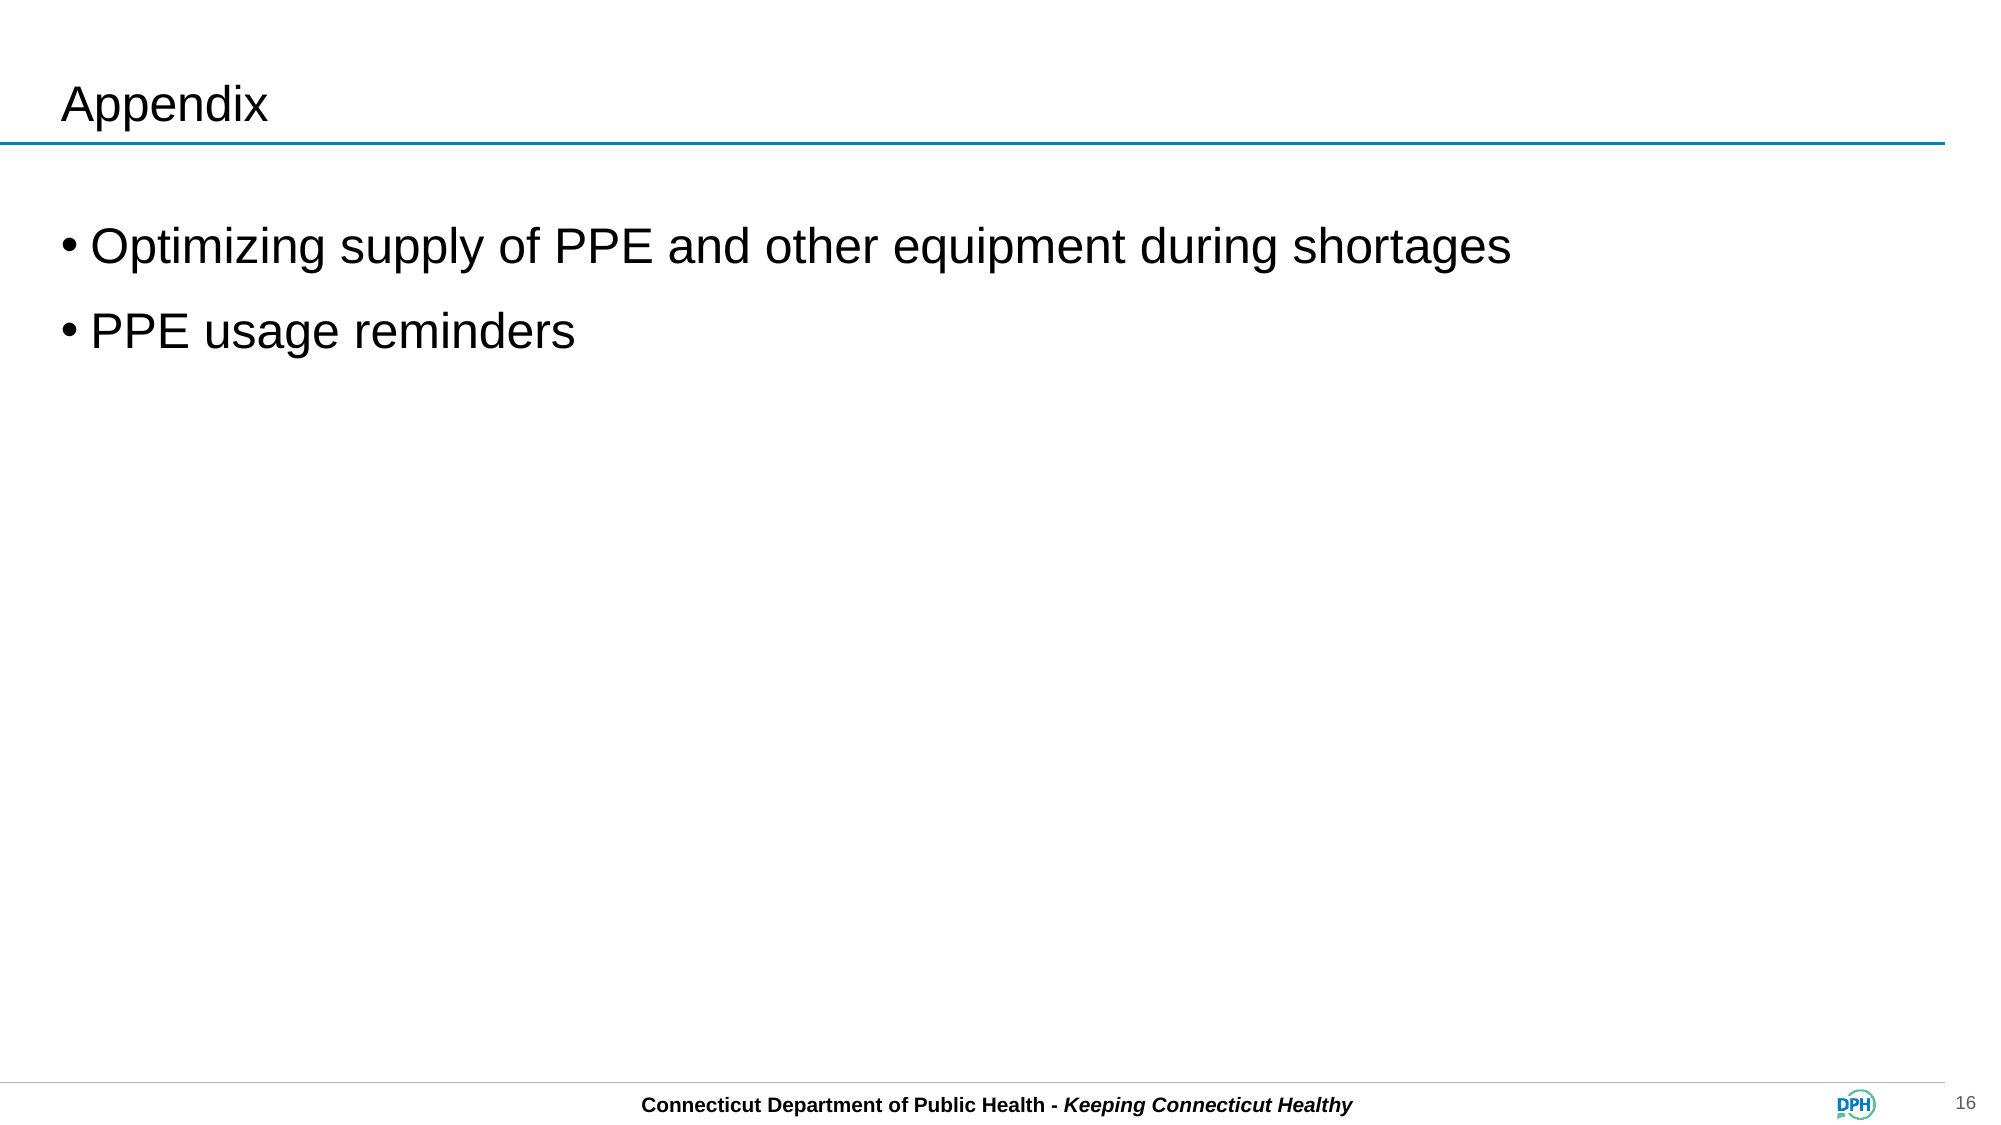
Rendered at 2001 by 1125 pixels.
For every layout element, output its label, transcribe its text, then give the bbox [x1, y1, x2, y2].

picture [1830, 1080, 1882, 1125]
title Appendix [54, 0, 1945, 144]
list Optimizing supply of PPE and other equipment during shortages PPE usage reminders [54, 208, 1945, 1077]
